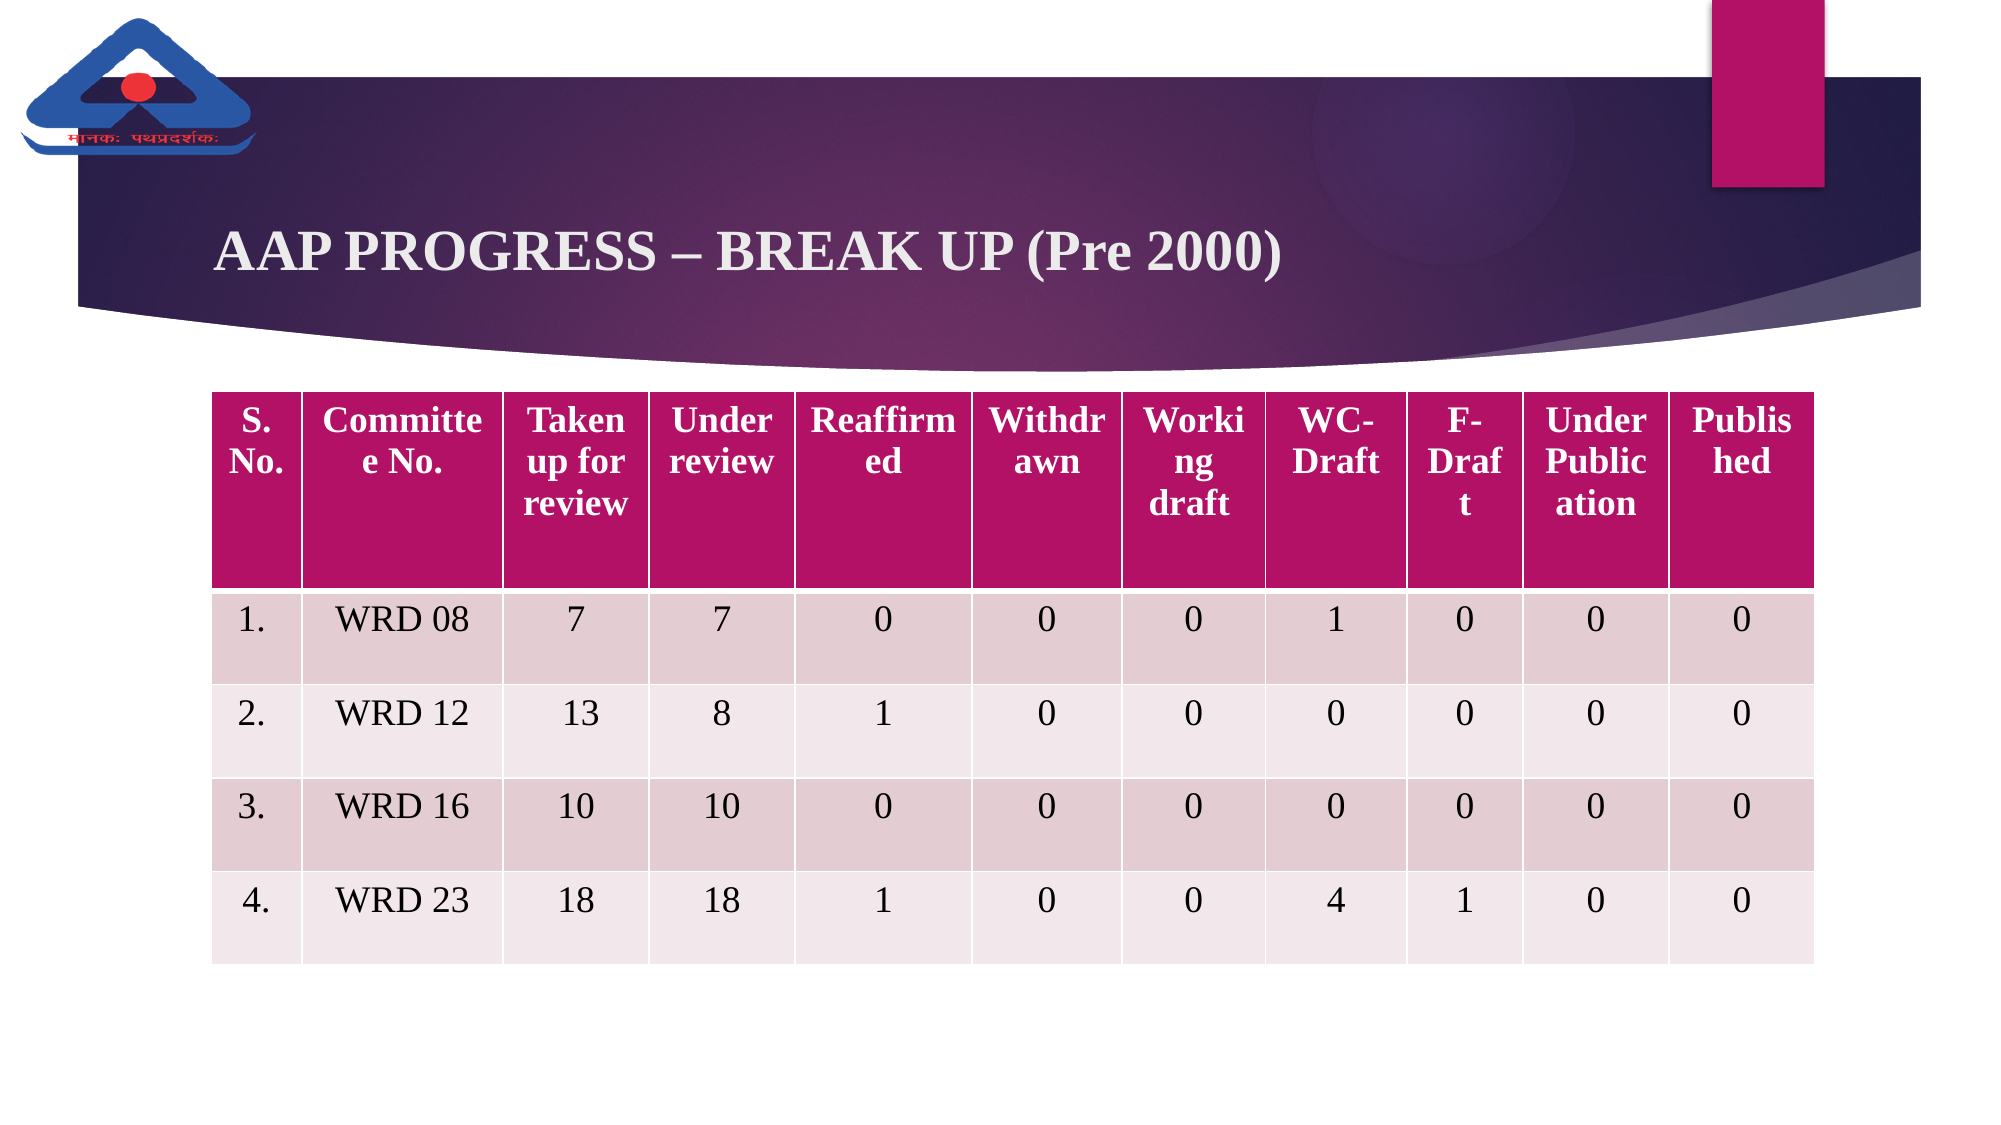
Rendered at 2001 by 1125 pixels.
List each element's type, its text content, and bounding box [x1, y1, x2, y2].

table_header Under review [650, 392, 794, 588]
table_cell WRD 16 [303, 779, 502, 871]
table_header S. No. [212, 392, 301, 588]
picture [12, 11, 263, 161]
table_cell 0 [1408, 779, 1522, 871]
table_cell 3. [212, 779, 301, 871]
table_cell 0 [1123, 779, 1265, 871]
table_cell 18 [650, 872, 794, 964]
table_cell 0 [1524, 685, 1668, 777]
table_cell 0 [973, 779, 1121, 871]
table_cell 0 [796, 594, 971, 684]
table_cell 0 [1524, 594, 1668, 684]
table_header WC-Draft [1266, 392, 1406, 588]
table_cell 0 [973, 872, 1121, 964]
table_cell 0 [1670, 872, 1814, 964]
table_cell 0 [1524, 872, 1668, 964]
table_cell WRD 12 [303, 685, 502, 777]
table_cell 0 [796, 779, 971, 871]
title AAP PROGRESS – BREAK UP (Pre 2000) [198, 188, 1828, 307]
table_cell 0 [1524, 779, 1668, 871]
table_cell 8 [650, 685, 794, 777]
table_cell 0 [1408, 685, 1522, 777]
table_cell 7 [504, 594, 648, 684]
table_cell 1 [1408, 872, 1522, 964]
table_cell 0 [973, 594, 1121, 684]
table_cell 0 [1123, 872, 1265, 964]
table_cell 0 [1670, 594, 1814, 684]
table_cell 0 [1266, 779, 1406, 871]
table_cell 2. [212, 685, 301, 777]
table_header F-Draft [1408, 392, 1522, 588]
table_header Reaffirmed [796, 392, 971, 588]
table_cell 0 [1670, 779, 1814, 871]
table_cell 7 [650, 594, 794, 684]
table_header Committee No. [303, 392, 502, 588]
table_cell 0 [1670, 685, 1814, 777]
table_header Working draft [1123, 392, 1265, 588]
table_cell WRD 23 [303, 872, 502, 964]
table_cell 10 [504, 779, 648, 871]
table_cell 0 [1408, 594, 1522, 684]
table_cell 18 [504, 872, 648, 964]
table_cell 1 [796, 872, 971, 964]
table_cell 0 [973, 685, 1121, 777]
table_header Published [1670, 392, 1814, 588]
table_cell 1 [796, 685, 971, 777]
table_cell 4 [1266, 872, 1406, 964]
table_header Under Publication [1524, 392, 1668, 588]
table_cell 10 [650, 779, 794, 871]
table_header Withdrawn [973, 392, 1121, 588]
table_cell 0 [1123, 594, 1265, 684]
table_cell WRD 08 [303, 594, 502, 684]
table_header Taken up for review [504, 392, 648, 588]
table_cell 13 [504, 685, 648, 777]
table_cell 0 [1123, 685, 1265, 777]
table_cell 4. [212, 872, 301, 964]
table_cell 0 [1266, 685, 1406, 777]
table_cell 1 [1266, 594, 1406, 684]
table_cell 1. [212, 594, 301, 684]
